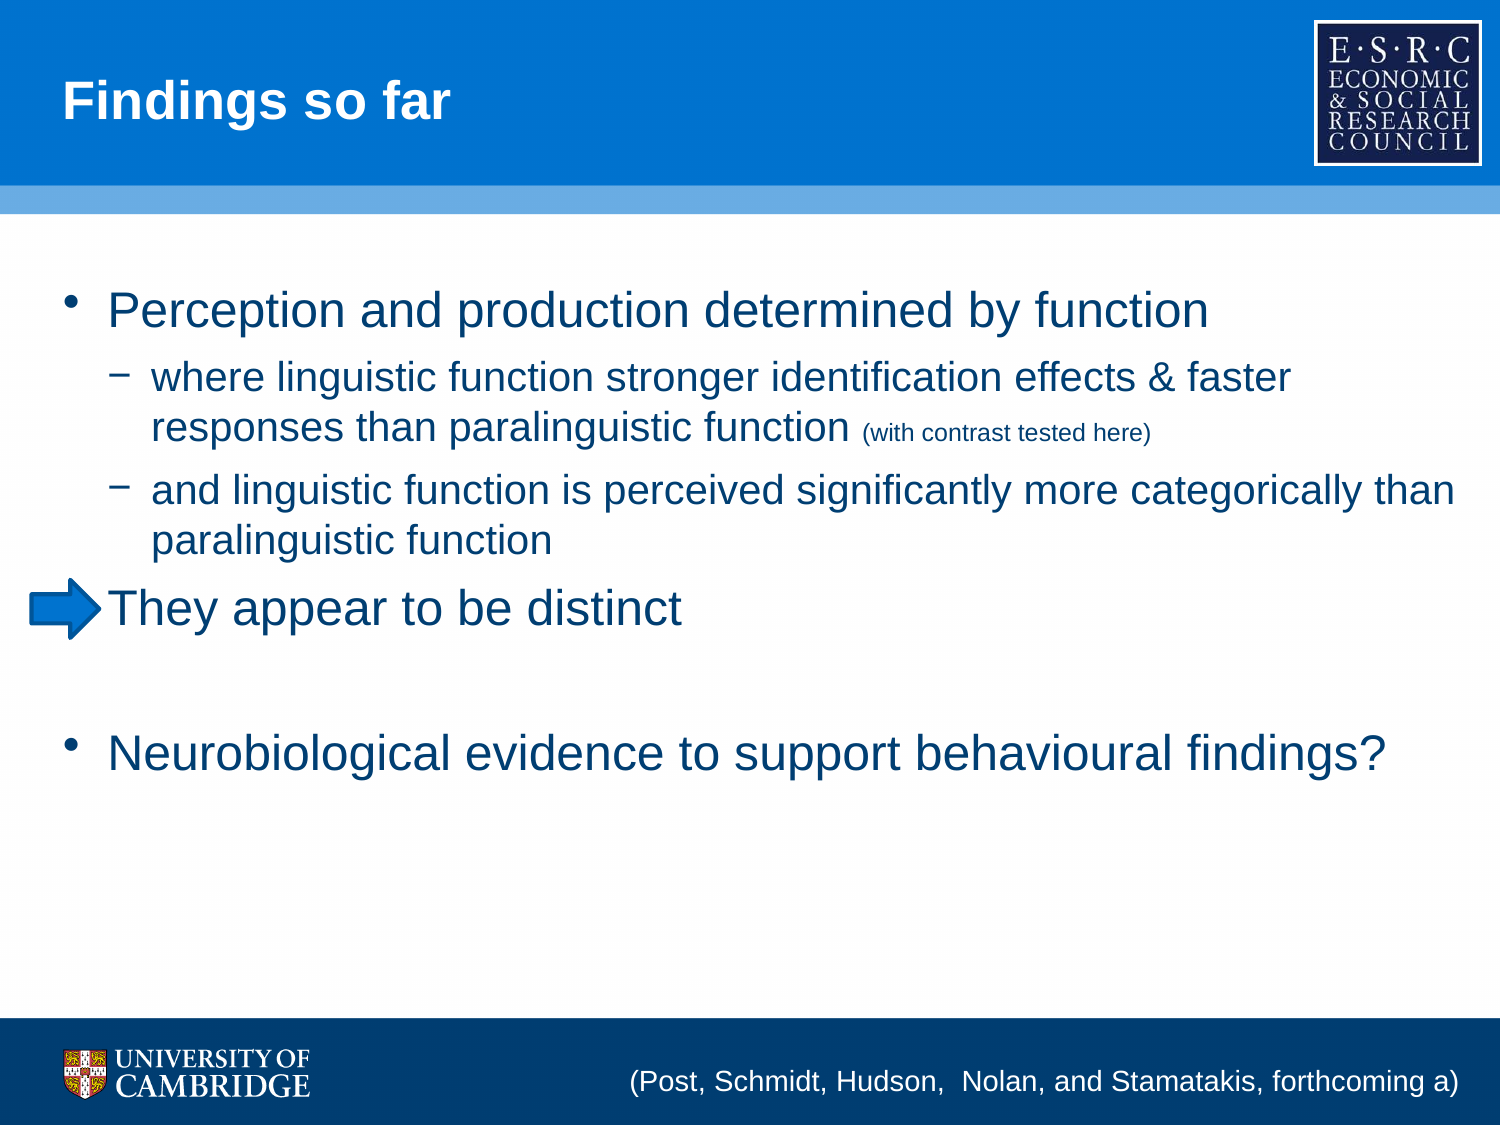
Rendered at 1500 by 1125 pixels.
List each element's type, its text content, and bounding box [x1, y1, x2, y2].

list Perception and production determined by function where linguistic function stronger identification effects & faster responses than paralinguistic function (with contrast tested here) and linguistic function is perceived significantly more categorically than paralinguistic function They appear to be distinct Neurobiological evidence to support behavioural findings? [62, 277, 1465, 969]
title Findings so far [62, 65, 1438, 136]
picture [0, 0, 1500, 1125]
text_box [29, 577, 102, 640]
text_box (Post, Schmidt, Hudson, Nolan, and Stamatakis, forthcoming a) [614, 1054, 1476, 1105]
